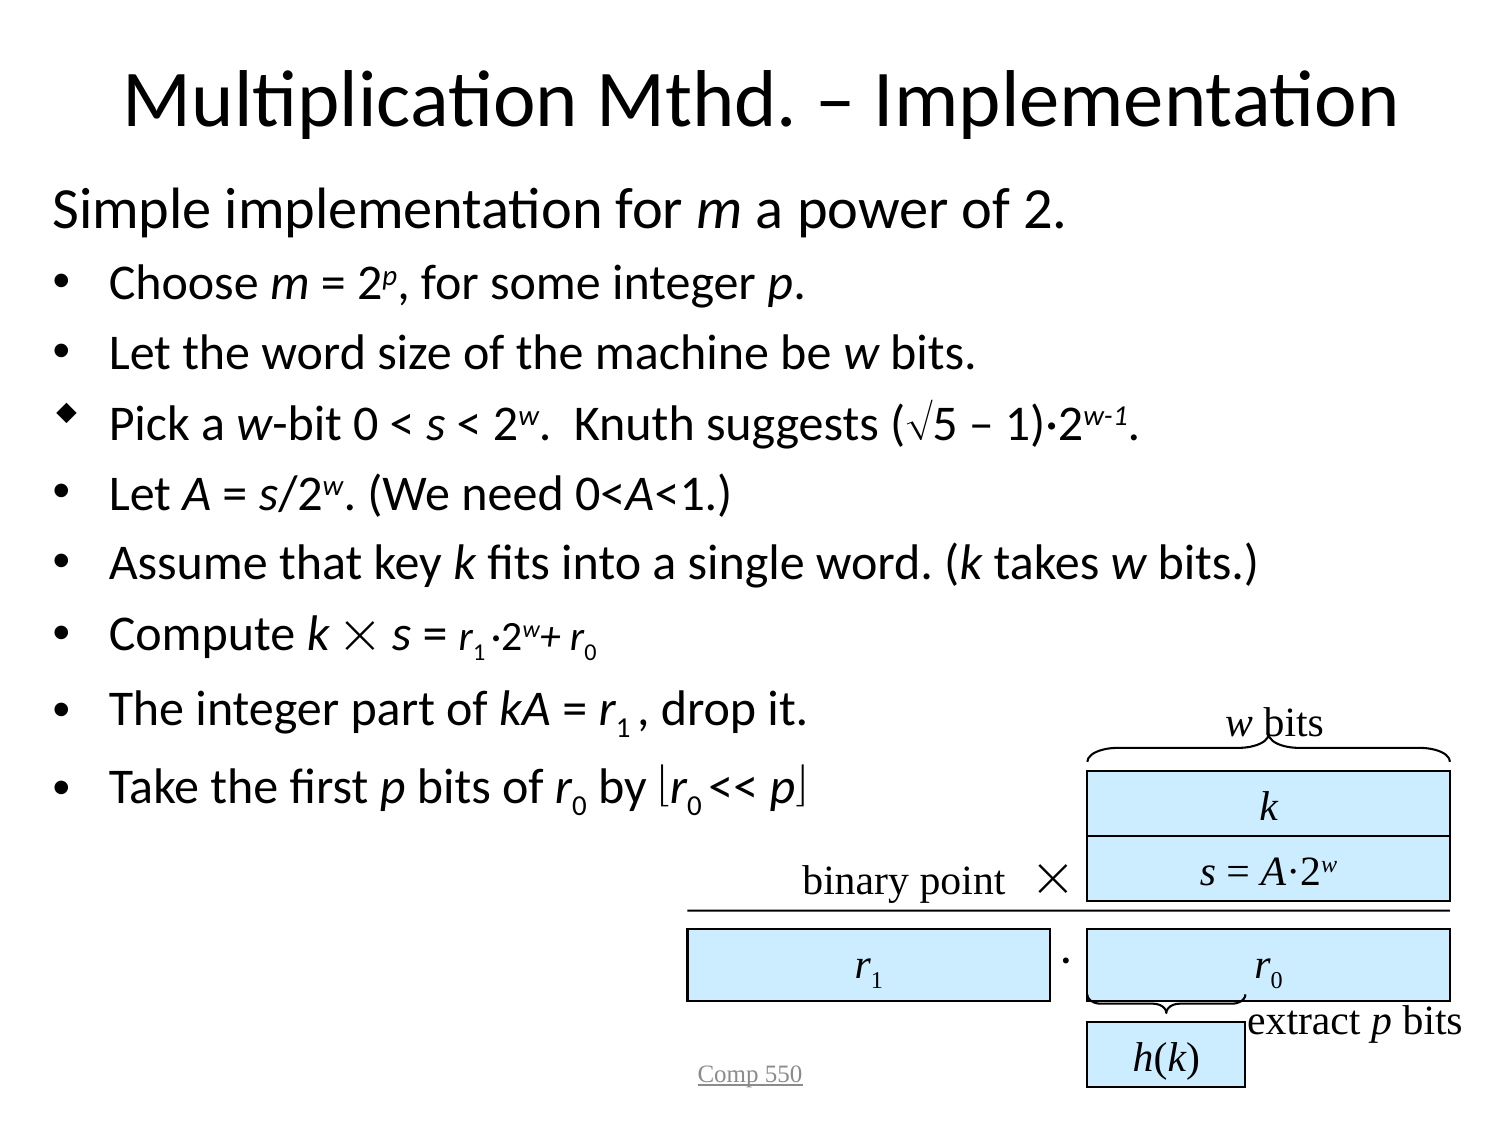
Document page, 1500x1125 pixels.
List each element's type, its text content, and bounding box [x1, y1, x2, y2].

footer Comp 550 [512, 1042, 988, 1103]
title Multiplication Mthd. – Implementation [37, 0, 1488, 162]
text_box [687, 687, 1451, 1073]
list Simple implementation for m a power of 2. Choose m = 2p, for some integer p. Let the word size of the machine be w bits. Pick a w-bit 0 < s < 2w. Knuth suggests (5 – 1)·2w-1. Let A = s/2w. (We need 0<A<1.) Assume that key k fits into a single word. (k takes w bits.) Compute k  s = r1 ·2w+ r0 The integer part of kA = r1 , drop it. Take the first p bits of r0 by r0 << p [37, 162, 1500, 1038]
